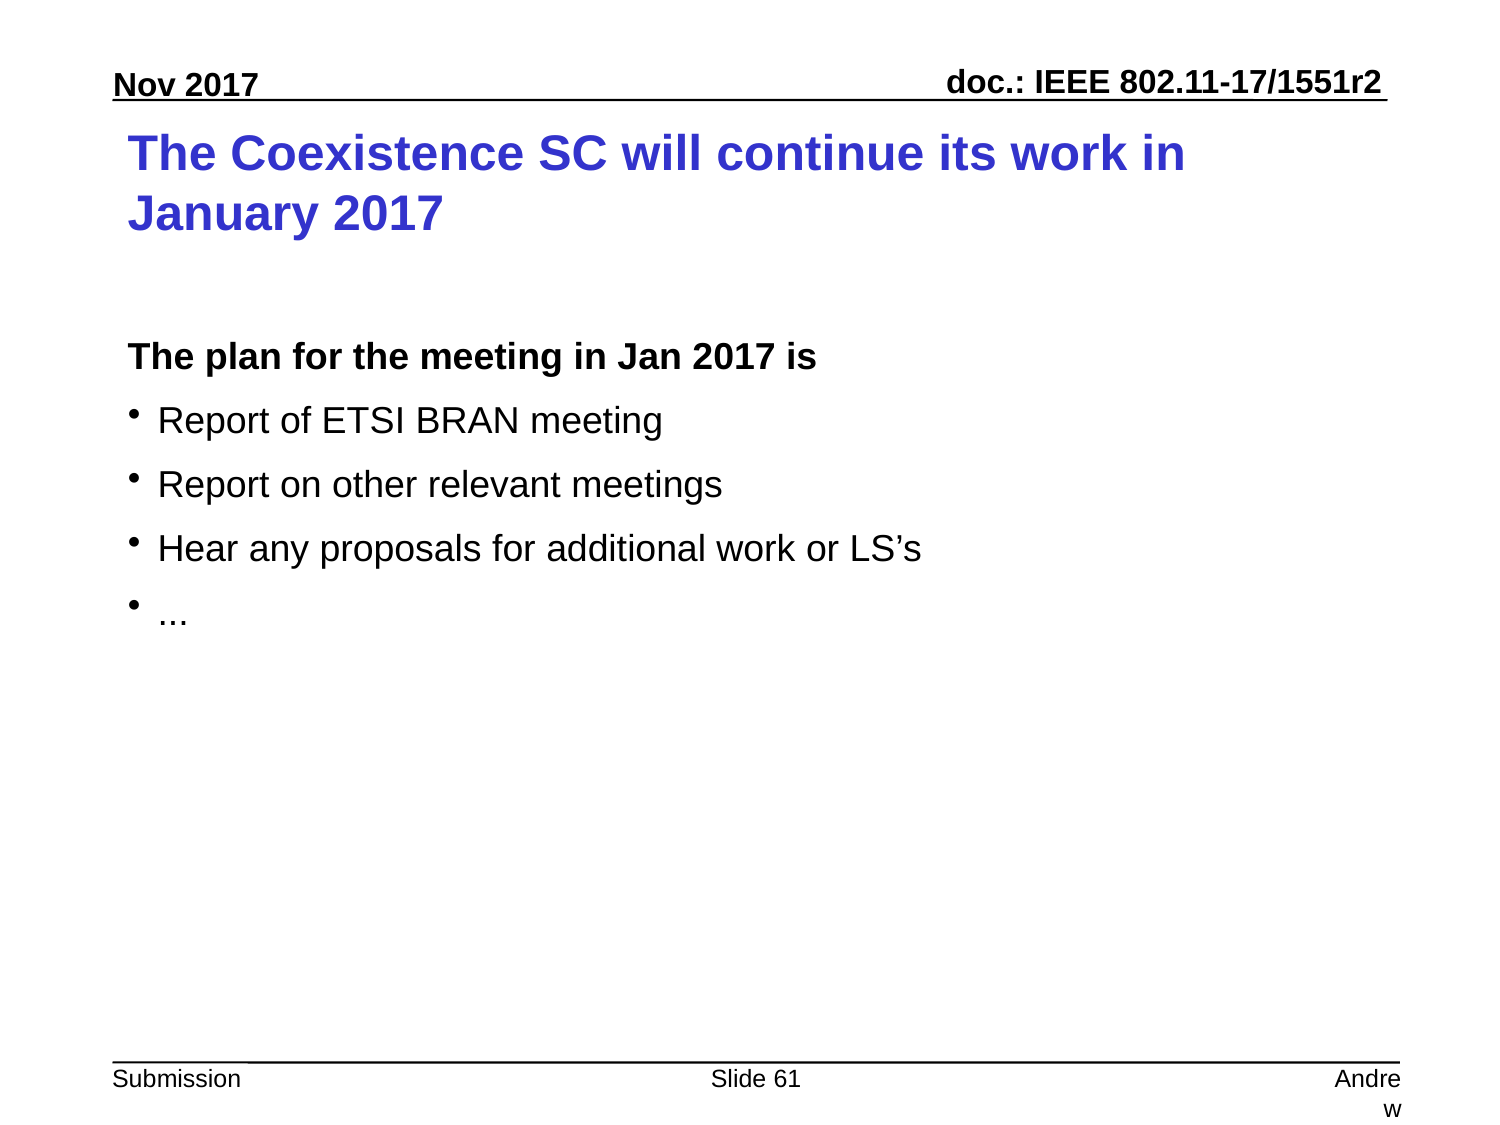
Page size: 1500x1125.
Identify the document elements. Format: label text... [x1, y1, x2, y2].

slide_number Slide 61 [709, 1061, 803, 1093]
footer Andrew Myles, Cisco [1320, 1061, 1402, 1093]
title The Coexistence SC will continue its work in January 2017 [112, 112, 1388, 288]
list The plan for the meeting in Jan 2017 is Report of ETSI BRAN meeting Report on other relevant meetings Hear any proposals for additional work or LS’s ... [112, 324, 1388, 1000]
